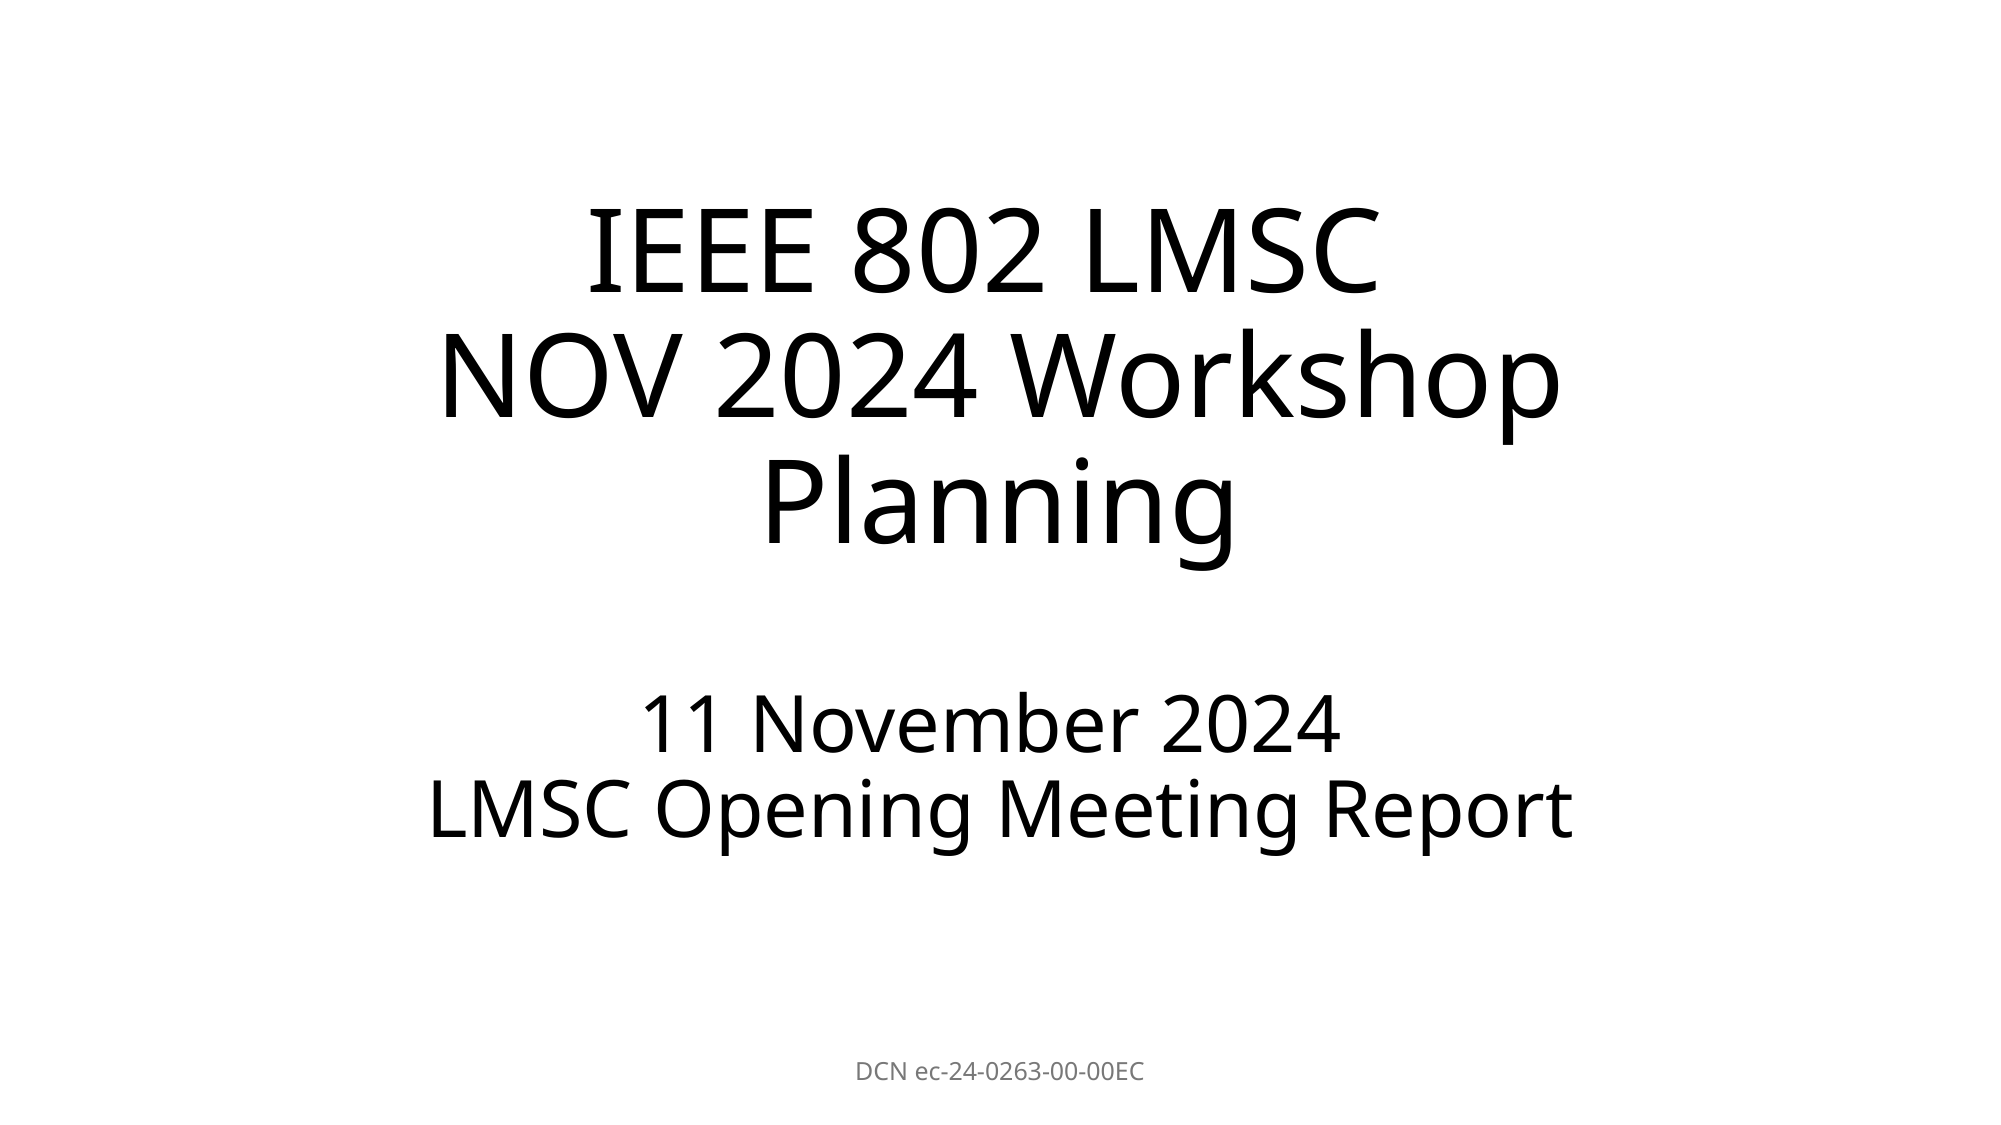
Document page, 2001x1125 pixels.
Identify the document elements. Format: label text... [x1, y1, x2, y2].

subtitle 11 November 2024 LMSC Opening Meeting Report [249, 590, 1750, 863]
title IEEE 802 LMSC NOV 2024 Workshop Planning [249, 184, 1750, 576]
footer DCN ec-24-0263-00-00EC [662, 1042, 1338, 1103]
